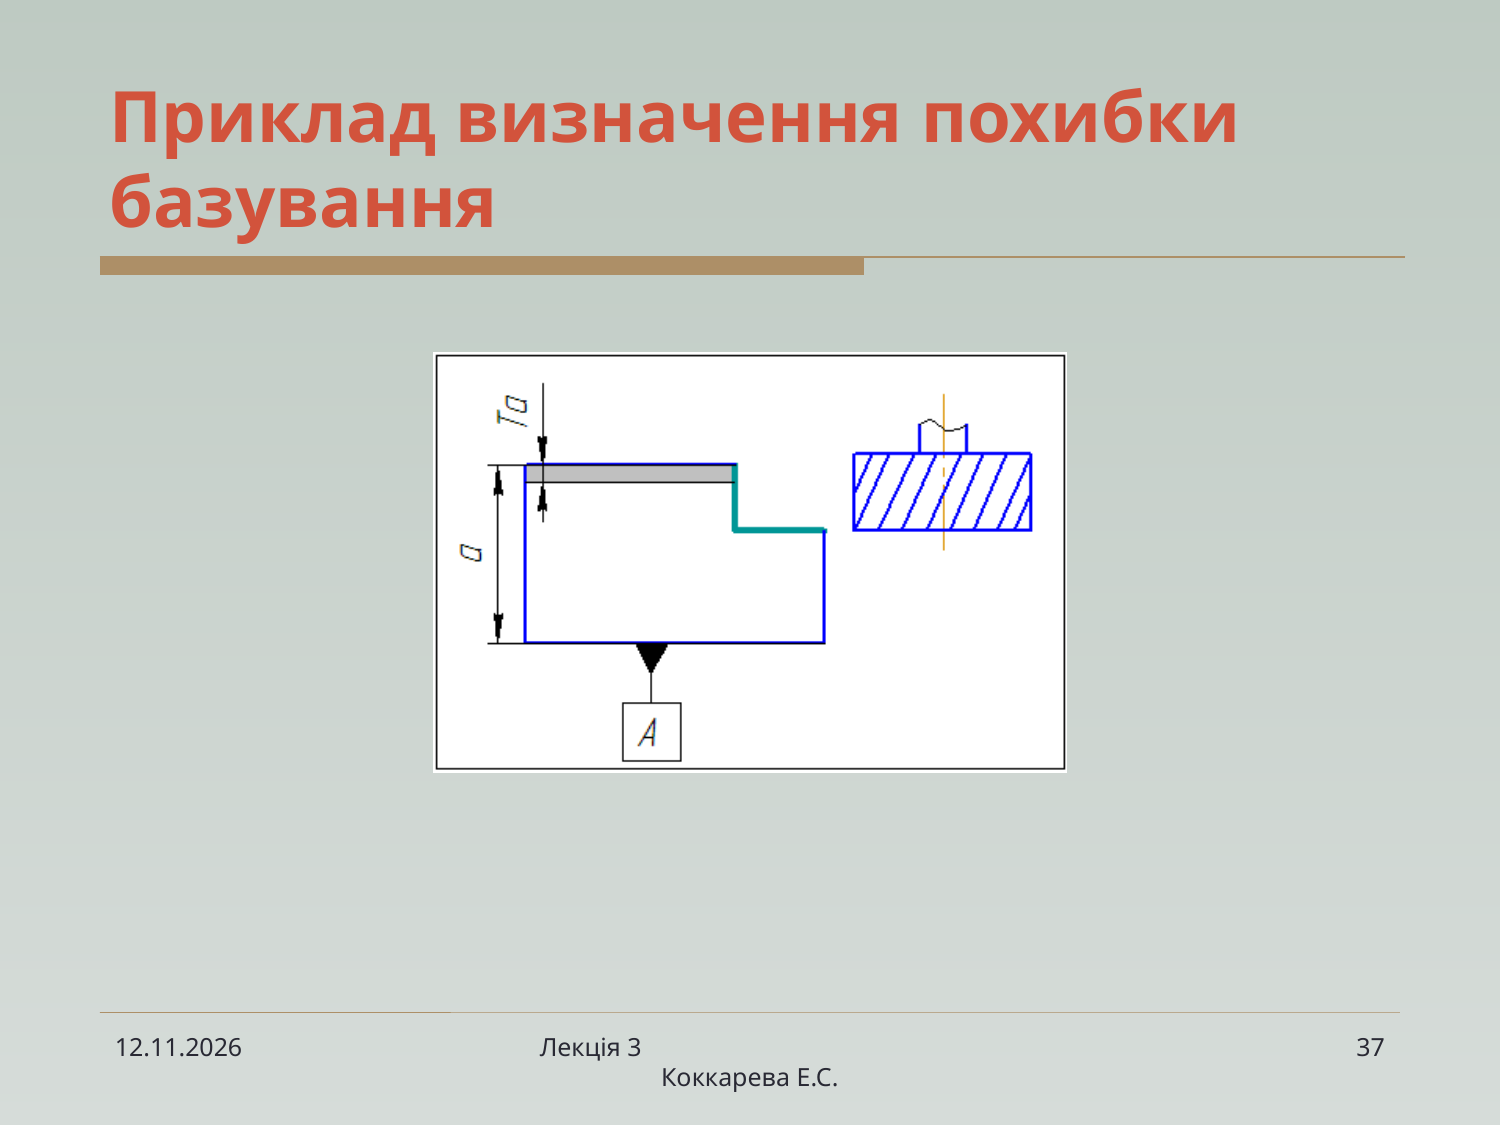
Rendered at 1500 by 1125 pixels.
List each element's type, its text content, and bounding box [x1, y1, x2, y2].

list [433, 352, 1067, 773]
slide_number 37 [1074, 1024, 1400, 1103]
footer Лекція 3 Коккарева Е.С. [512, 1024, 988, 1103]
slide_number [99, 1024, 425, 1103]
title Приклад визначення похибки базування [94, 50, 1407, 250]
